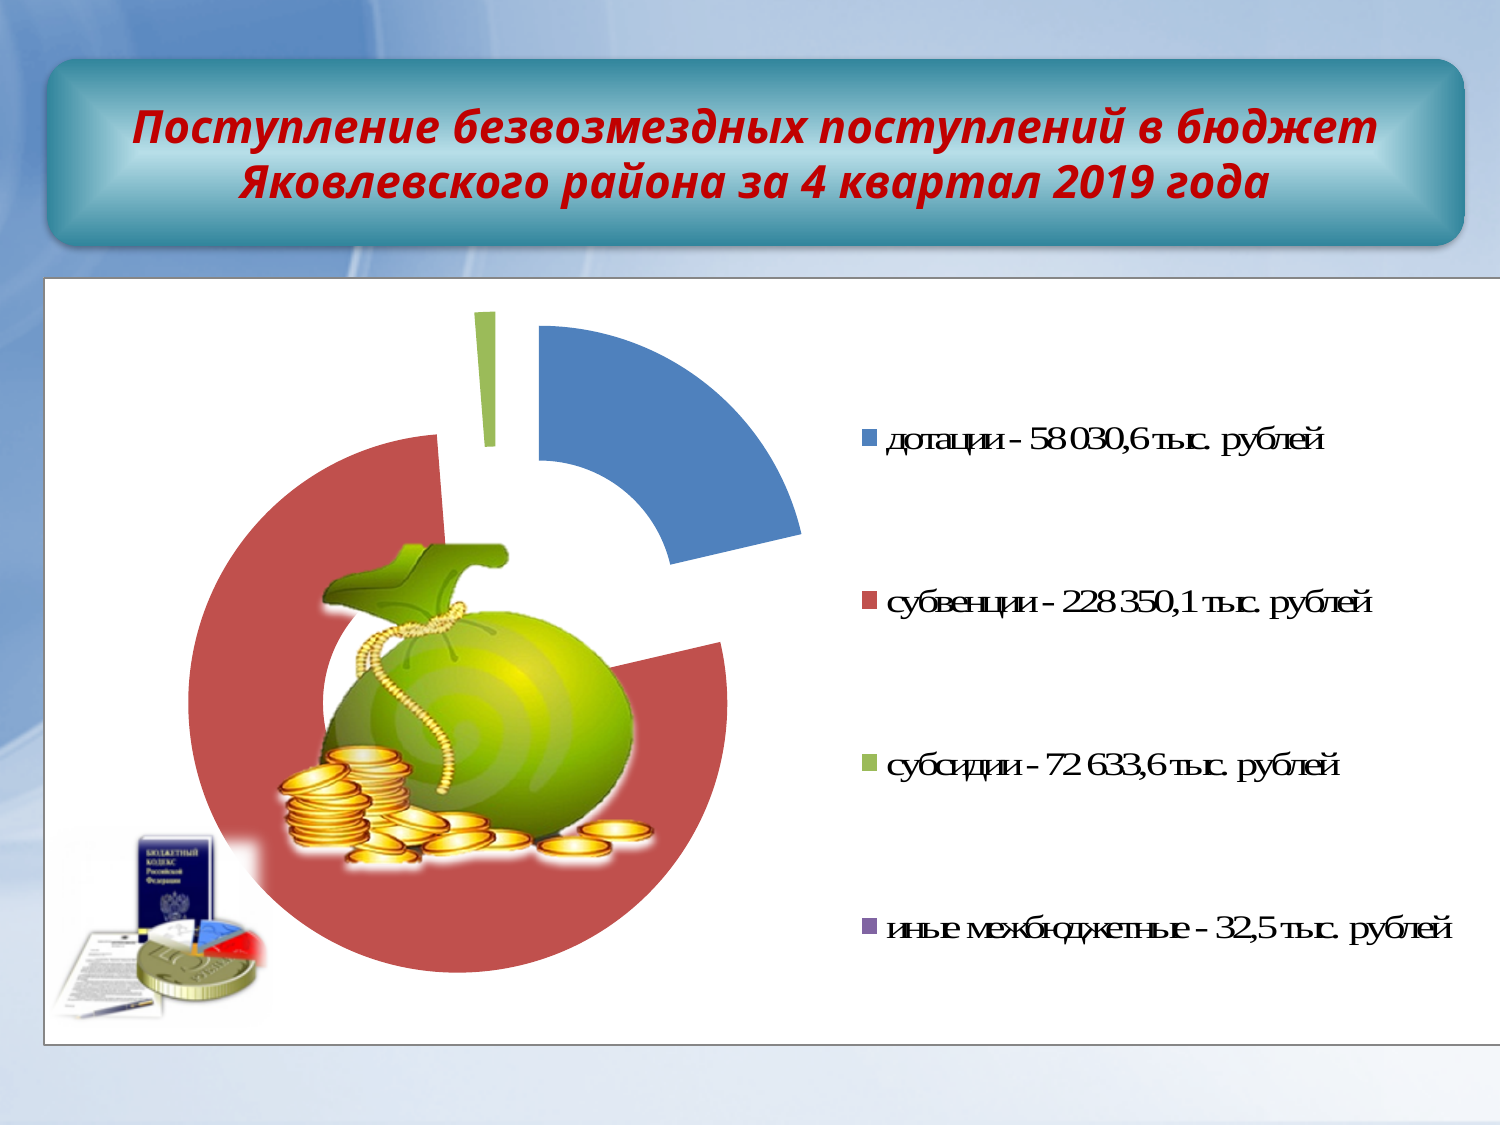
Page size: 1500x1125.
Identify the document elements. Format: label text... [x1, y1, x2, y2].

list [34, 269, 1500, 1053]
picture [0, 0, 1500, 1125]
text_box Поступление безвозмездных поступлений в бюджет Яковлевского района за 4 квартал 2019 года [46, 58, 1465, 247]
picture [222, 503, 704, 903]
